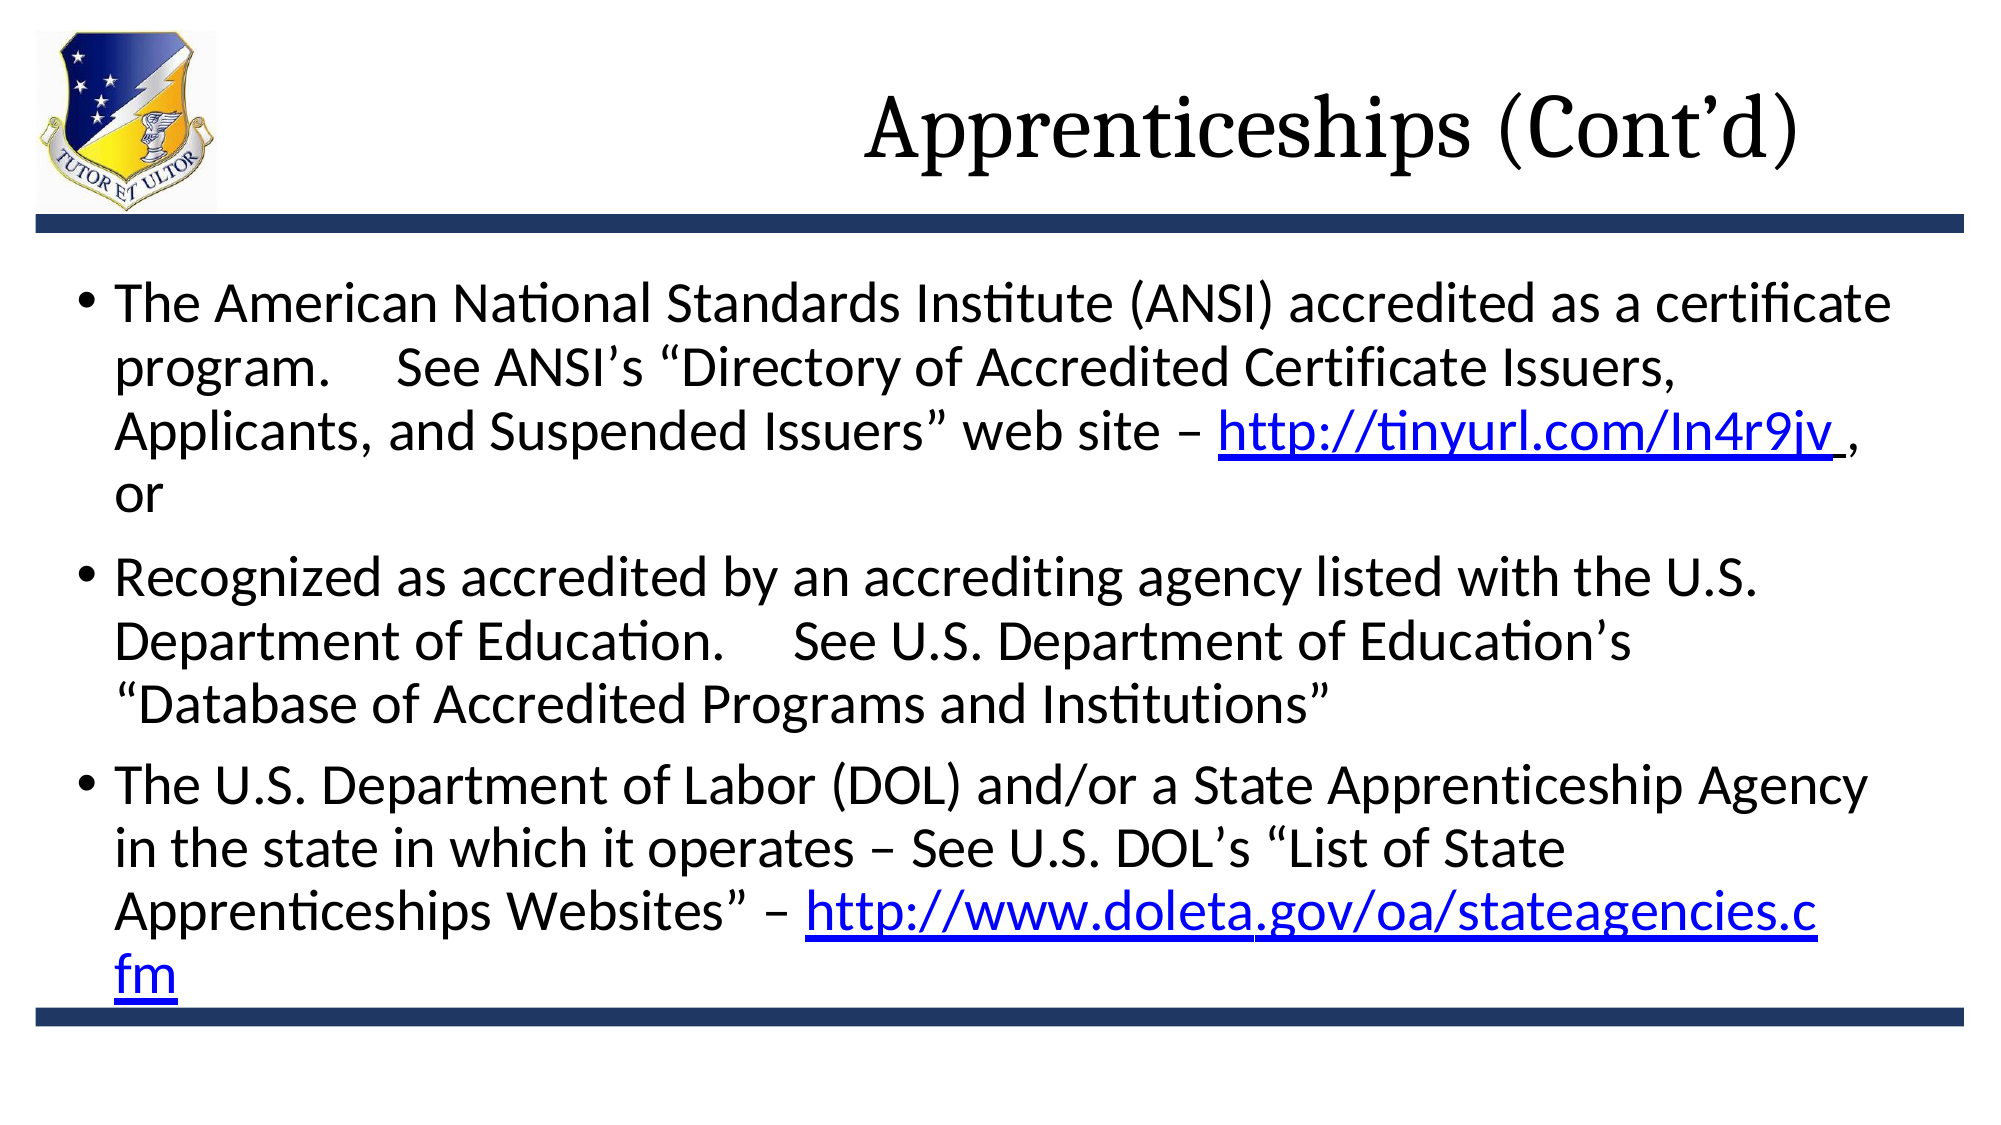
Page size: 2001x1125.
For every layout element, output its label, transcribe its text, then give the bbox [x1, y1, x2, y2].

text_box [35, 1007, 1964, 1027]
text_box The American National Standards Institute (ANSI) accredited as a certificate program. See ANSI’s “Directory of Accredited Certificate Issuers, Applicants, and Suspended Issuers” web site – http://tinyurl.com/In4r9jv , or Recognized as accredited by an accrediting agency listed with the U.S. Department of Education. See U.S. Department of Education’s “Database of Accredited Programs and Institutions” The U.S. Department of Labor (DOL) and/or a State Apprenticeship Agency in the state in which it operates – See U.S. DOL’s “List of State Apprenticeships Websites” – http://www.doleta.gov/oa/stateagencies.cfm [74, 264, 1898, 949]
text_box [35, 214, 1964, 233]
picture [35, 30, 217, 212]
title Apprenticeships (Cont’d) [150, 66, 1850, 178]
